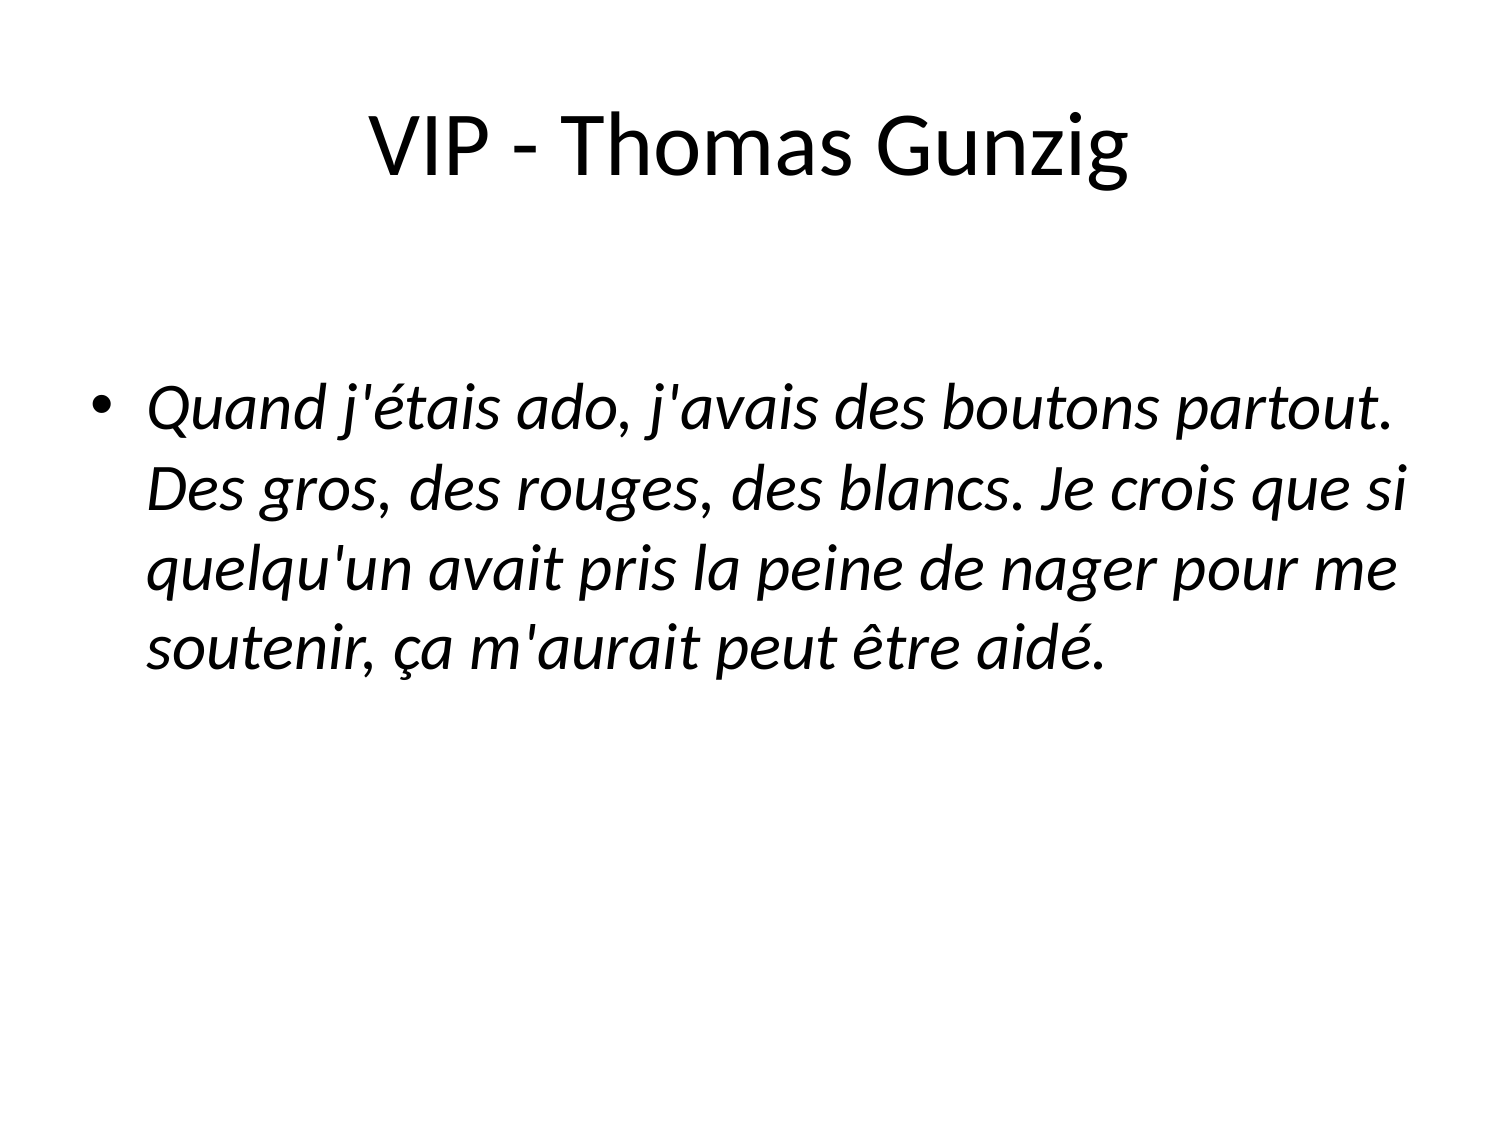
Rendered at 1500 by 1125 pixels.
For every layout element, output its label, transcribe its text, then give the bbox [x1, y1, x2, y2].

title VIP - Thomas Gunzig [75, 45, 1425, 233]
list Quand j'étais ado, j'avais des boutons partout. Des gros, des rouges, des blancs. Je crois que si quelqu'un avait pris la peine de nager pour me soutenir, ça m'aurait peut être aidé. [75, 262, 1425, 1005]
